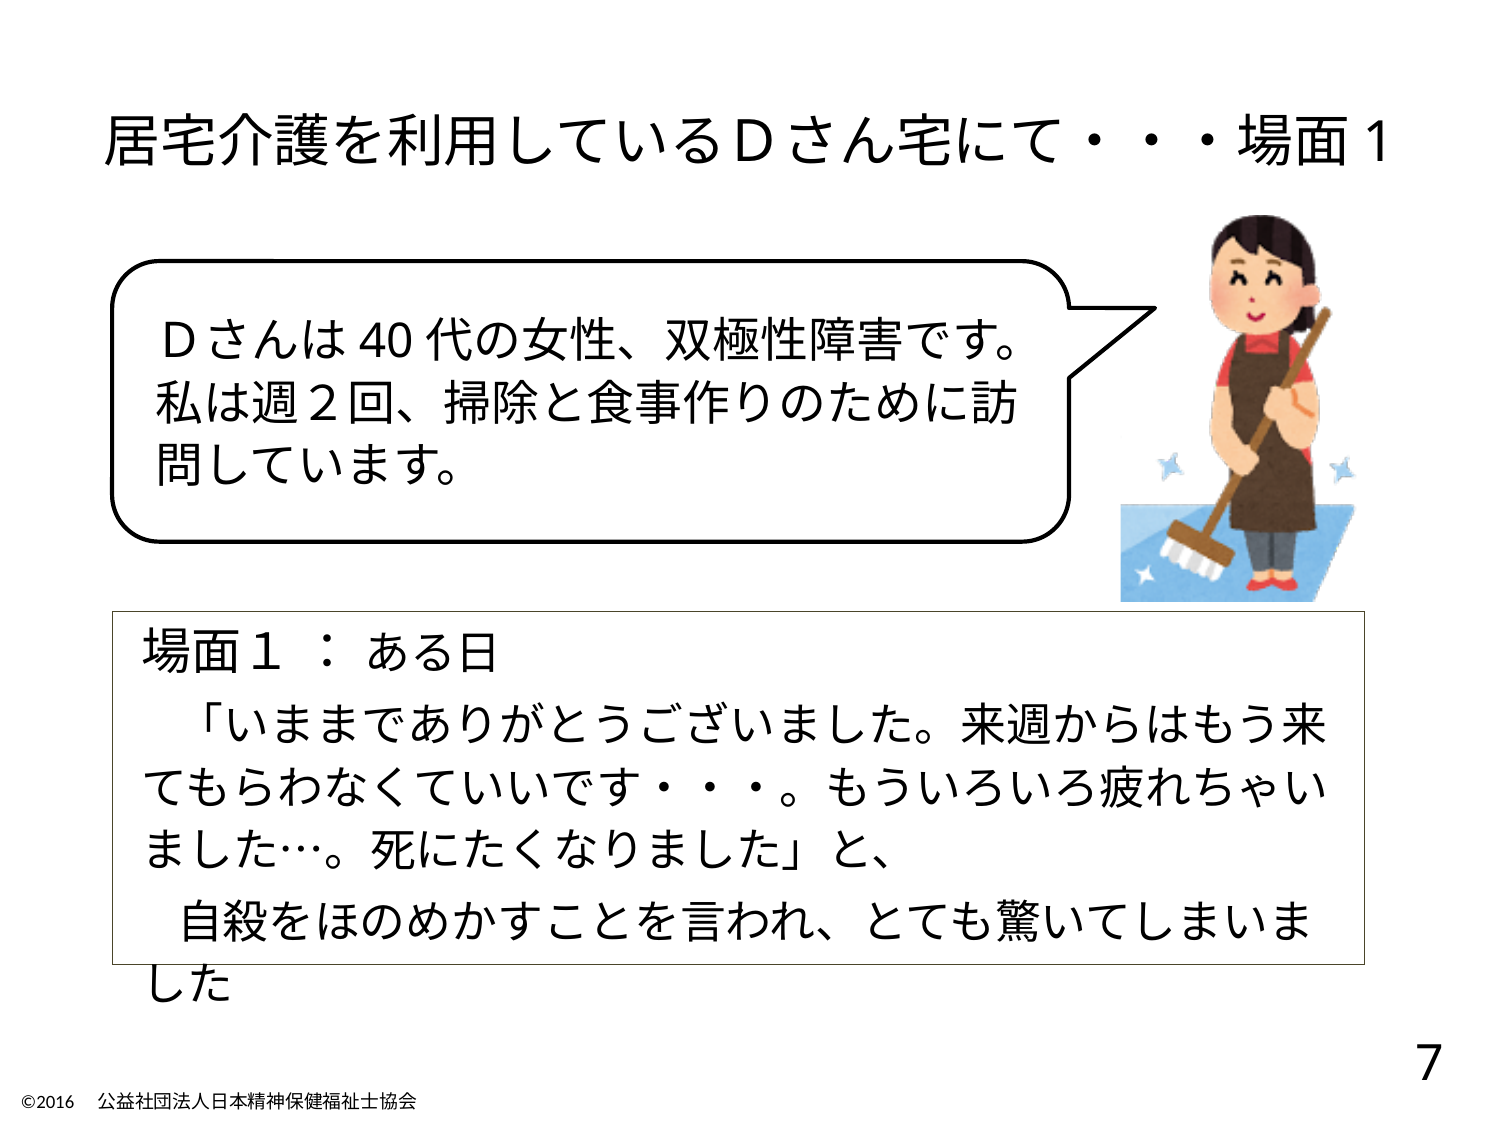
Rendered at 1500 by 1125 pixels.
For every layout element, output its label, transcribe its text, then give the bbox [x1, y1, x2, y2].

picture [1120, 215, 1365, 602]
text_box ©2016 公益社団法人日本精神保健福祉士協会 [5, 1082, 443, 1120]
title 居宅介護を利用しているＤさん宅にて・・・場面1 [88, 88, 1424, 190]
list 場面１ ： ある日 「いままでありがとうございました。来週からはもう来てもらわなくていいです・・・。もういろいろ疲れちゃいました…。死にたくなりました」と、 自殺をほのめかすことを言われ、とても驚いてしまいました [112, 611, 1365, 965]
text_box Ｄさんは40代の女性、双極性障害です。 私は週２回、掃除と食事作りのために訪問しています。 [109, 258, 1115, 544]
slide_number 7 [1108, 1035, 1459, 1095]
